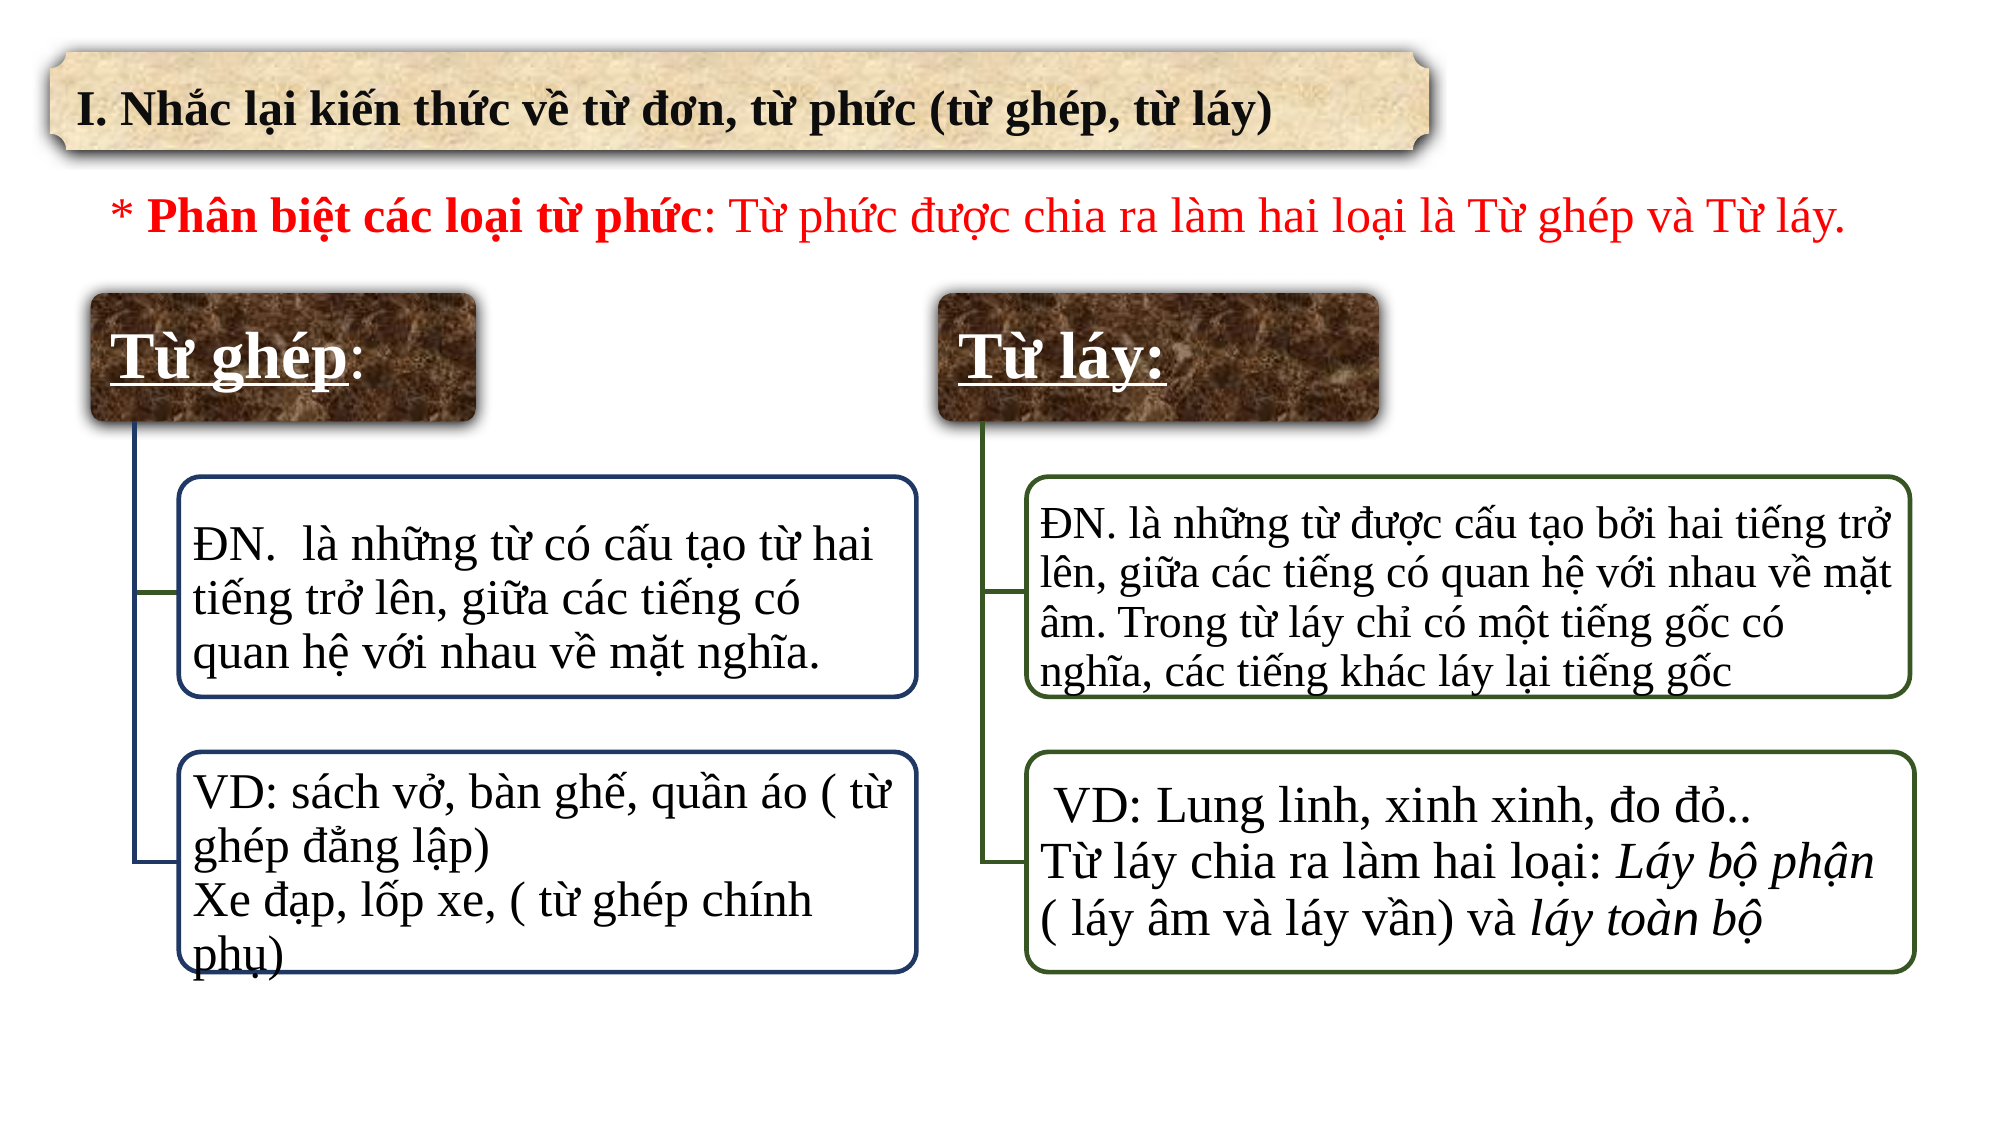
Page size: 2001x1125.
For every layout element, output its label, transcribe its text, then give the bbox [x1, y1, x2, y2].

text_box * Phân biệt các loại từ phức: Từ phức được chia ra làm hai loại là Từ ghép và Từ láy. [94, 175, 1906, 310]
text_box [90, 293, 917, 973]
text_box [938, 293, 1915, 973]
text_box I. Nhắc lại kiến thức về từ đơn, từ phức (từ ghép, từ láy) [48, 50, 1431, 151]
